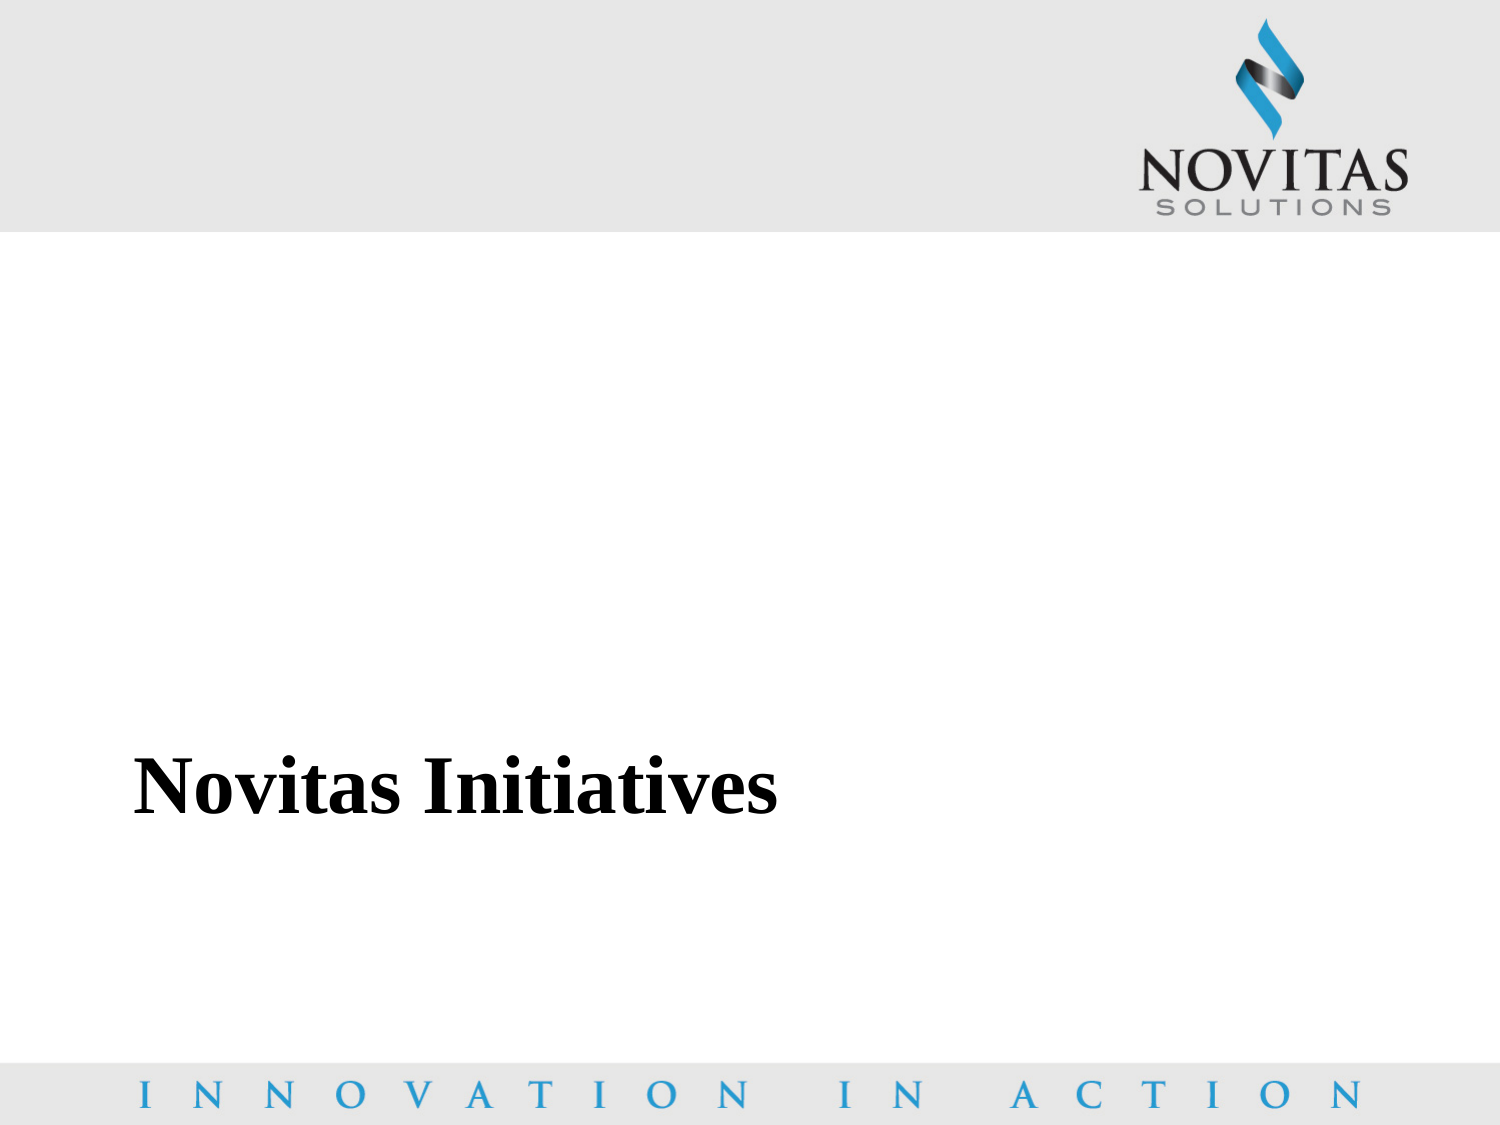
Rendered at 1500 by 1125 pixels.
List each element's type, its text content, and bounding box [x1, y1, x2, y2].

title Novitas Initiatives [118, 722, 1394, 947]
picture [0, 0, 1500, 1125]
